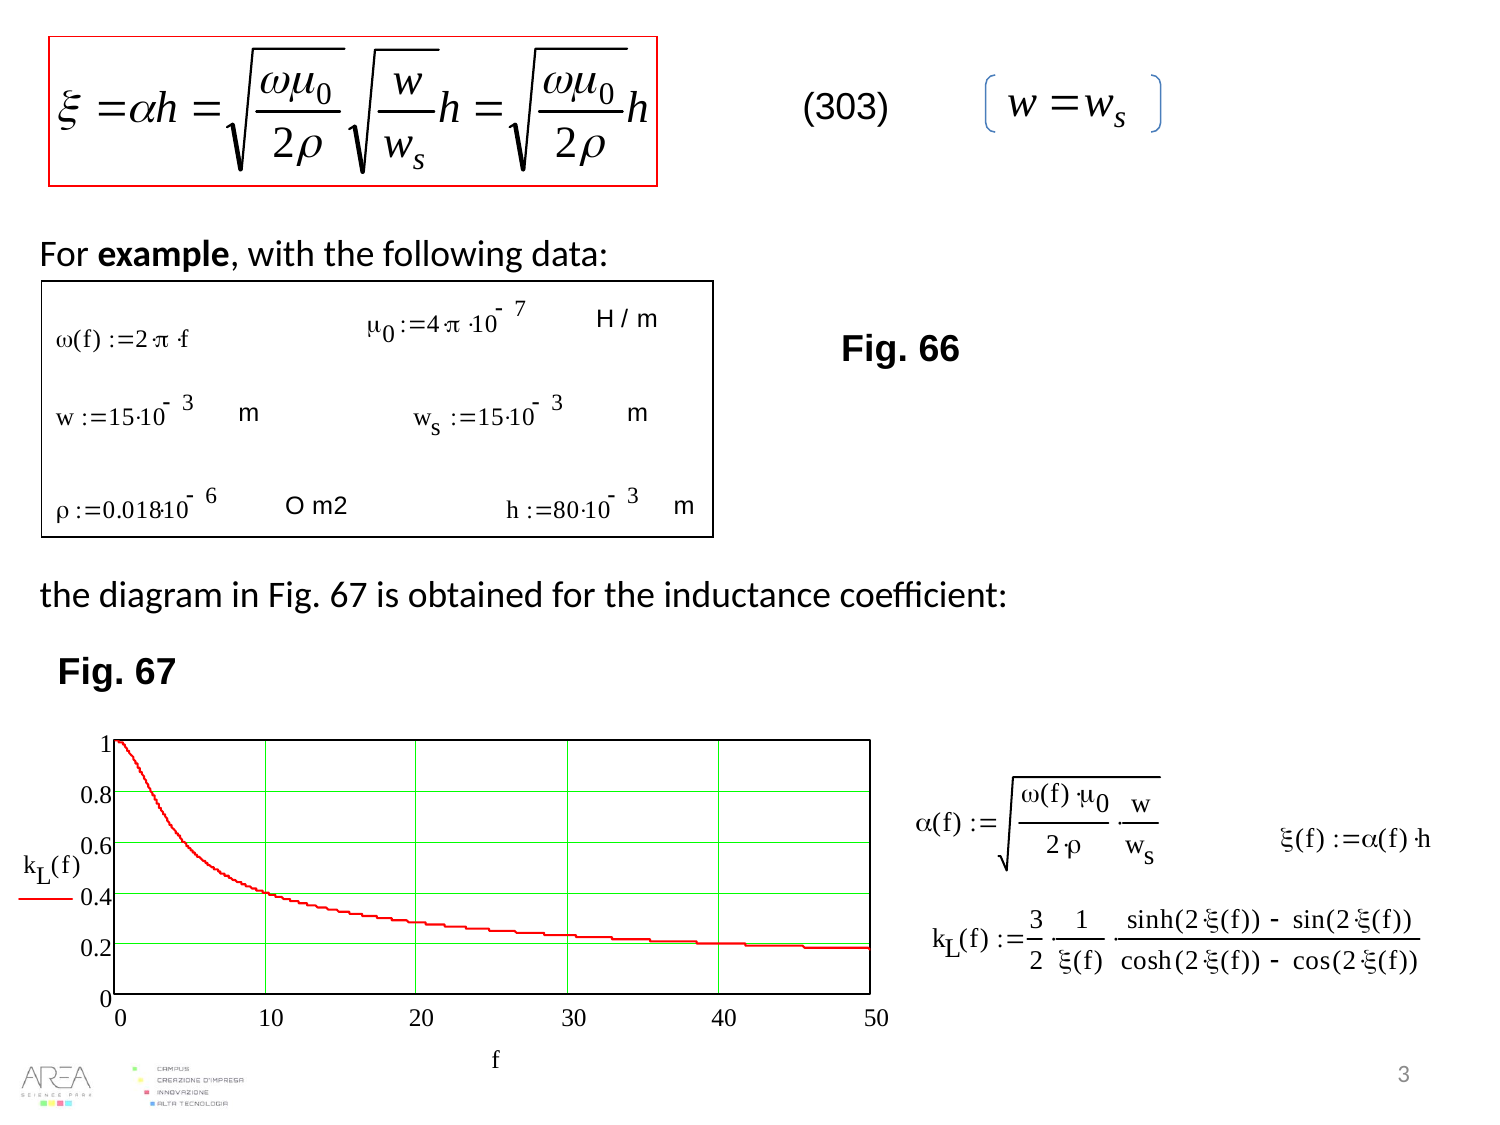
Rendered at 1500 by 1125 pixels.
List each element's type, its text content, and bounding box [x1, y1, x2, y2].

picture [41, 281, 713, 537]
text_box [997, 71, 1138, 140]
text_box [1140, 74, 1162, 133]
picture [0, 699, 1476, 1125]
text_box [49, 37, 657, 186]
text_box (303) [787, 74, 913, 135]
text_box [984, 74, 993, 133]
text_box Fig. 66 [826, 316, 976, 377]
text_box the diagram in Fig. 67 is obtained for the inductance coefficient: [24, 562, 1450, 623]
text_box For example, with the following data: [24, 221, 1450, 281]
slide_number 3 [1074, 1042, 1425, 1103]
text_box Fig. 67 [42, 639, 192, 698]
